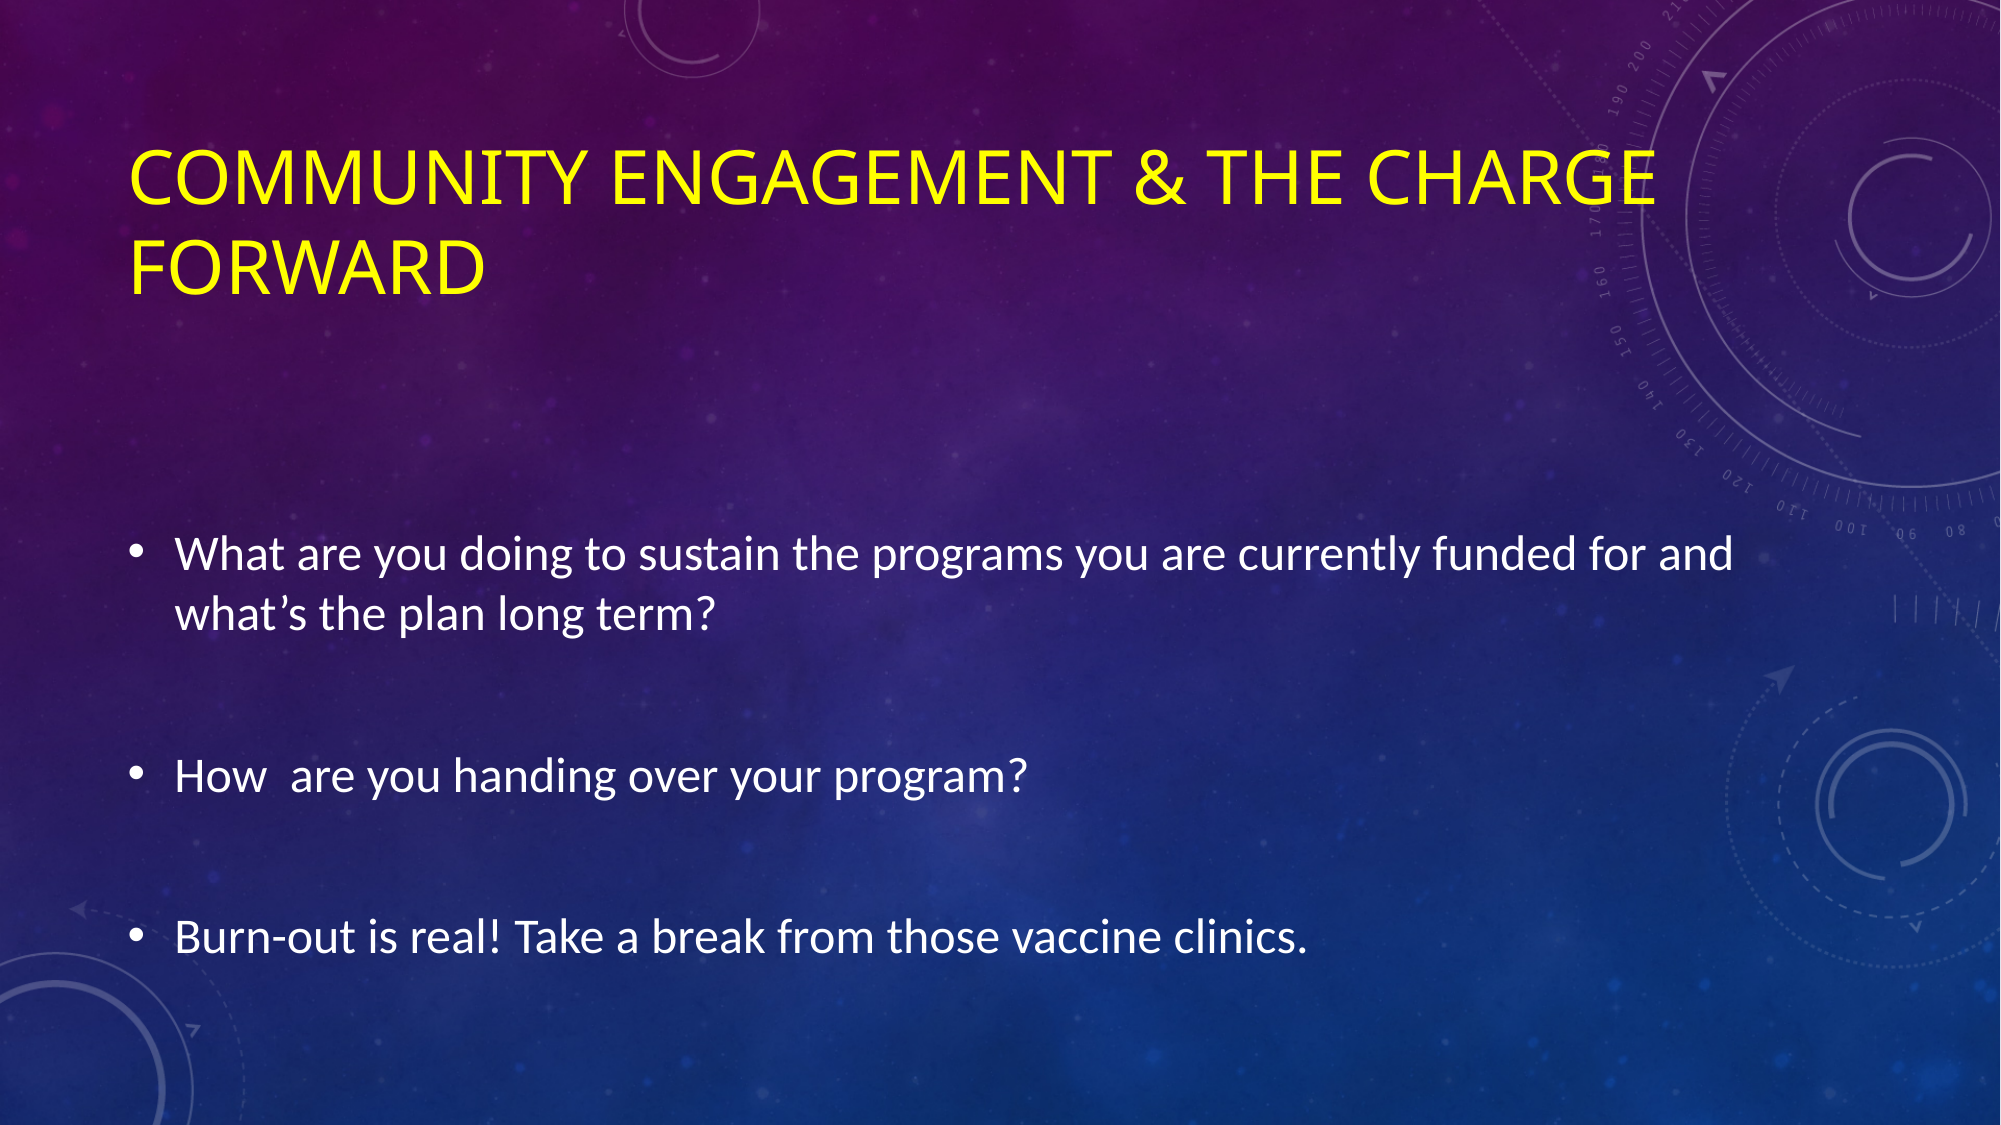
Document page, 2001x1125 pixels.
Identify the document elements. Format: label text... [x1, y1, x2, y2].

list What are you doing to sustain the programs you are currently funded for and what’s the plan long term? How are you handing over your program? Burn-out is real! Take a break from those vaccine clinics. [112, 351, 1775, 1093]
picture [0, 0, 2001, 1125]
title Community engagement & the charge forward [112, 99, 1775, 339]
